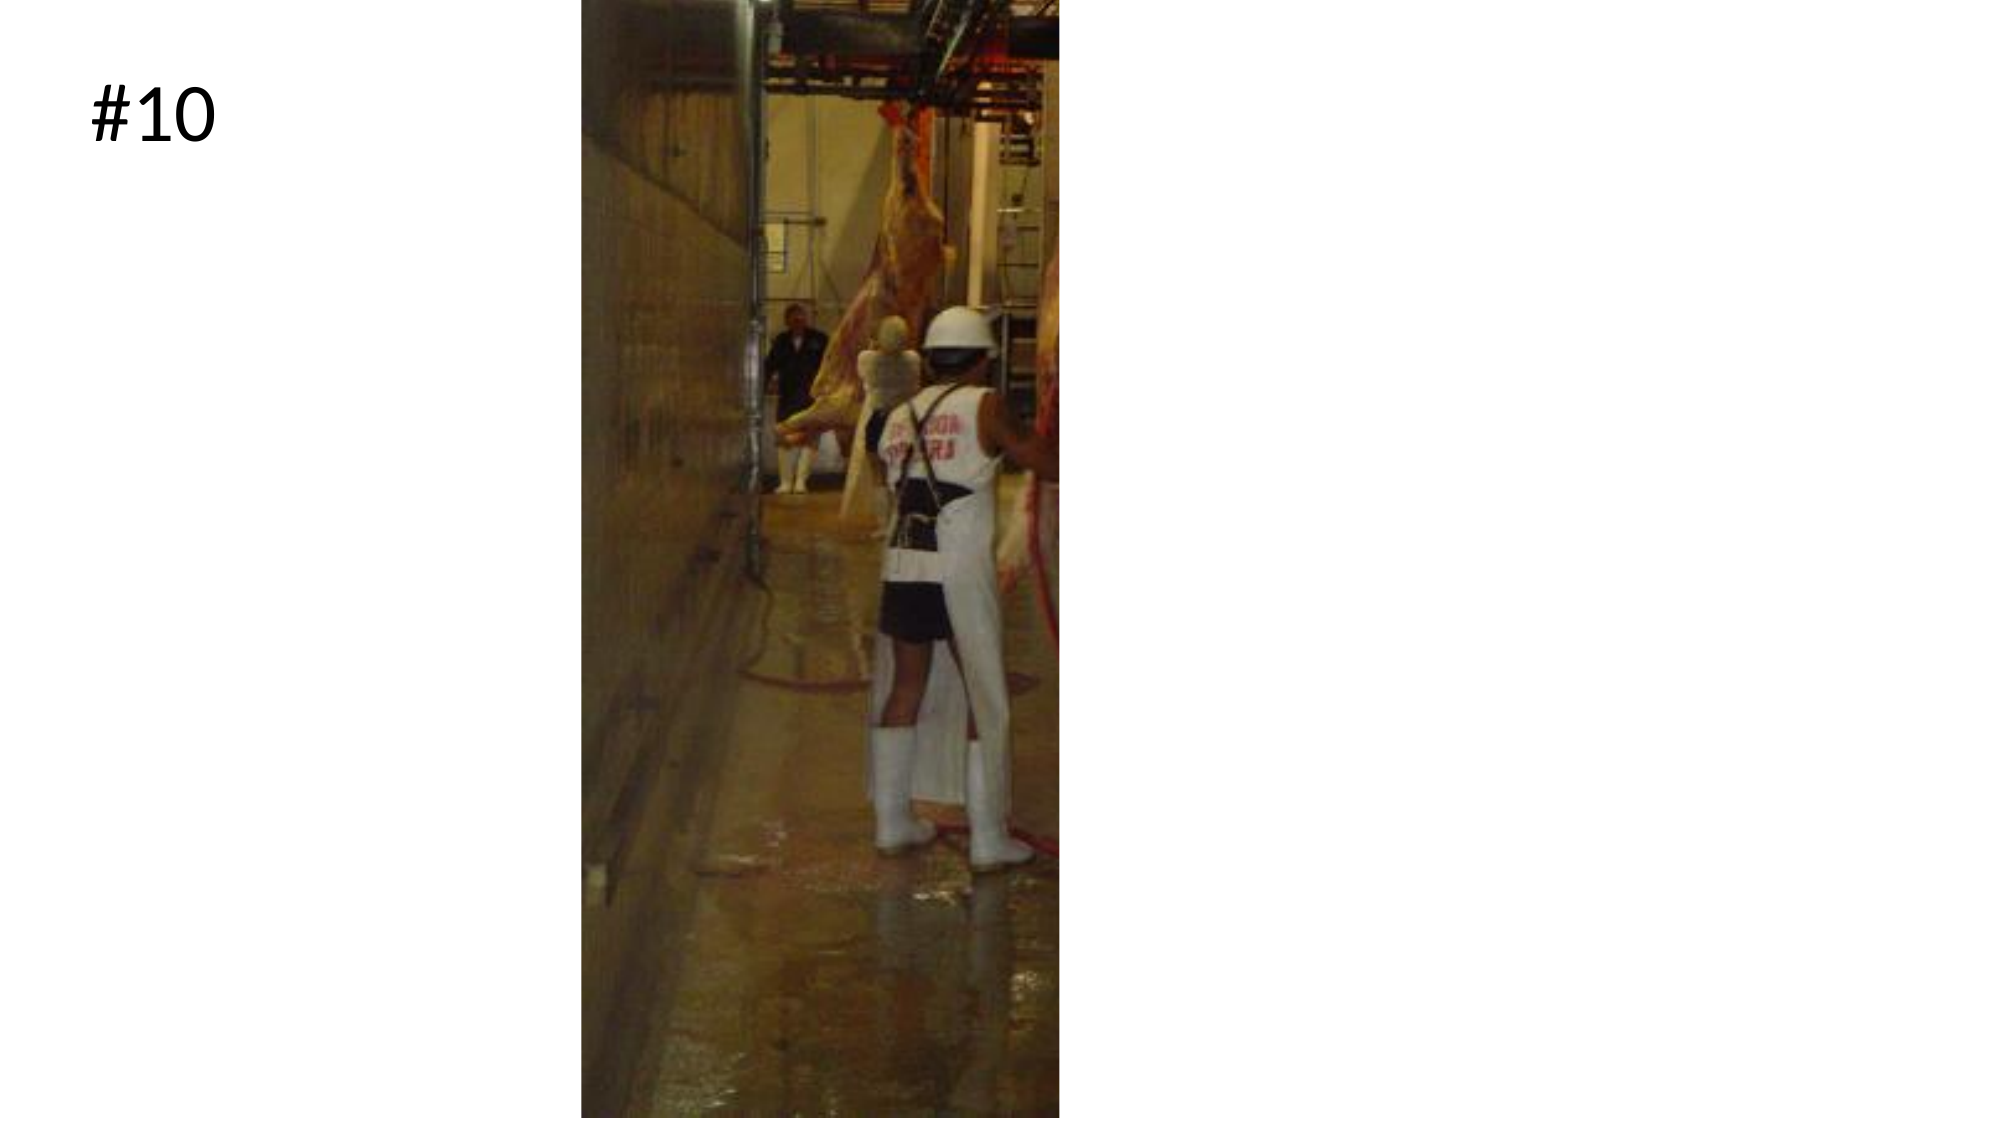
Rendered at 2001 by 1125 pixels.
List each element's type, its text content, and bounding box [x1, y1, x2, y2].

text_box #10 [76, 50, 258, 166]
picture [581, 0, 1060, 1118]
